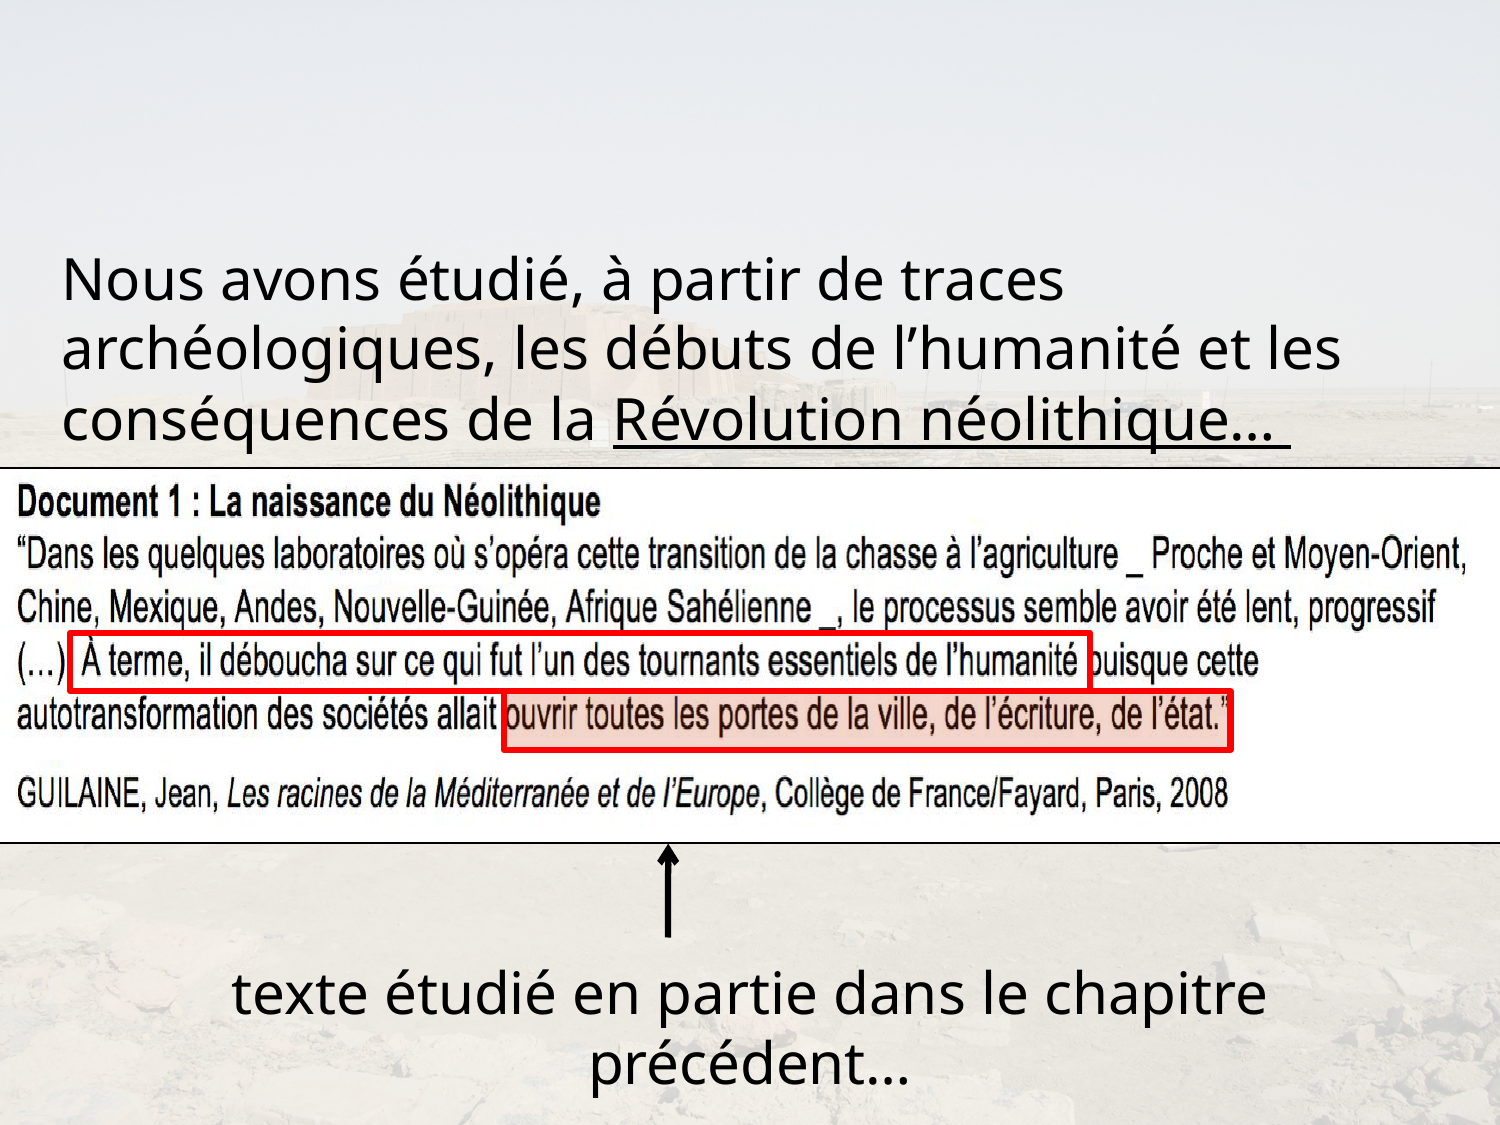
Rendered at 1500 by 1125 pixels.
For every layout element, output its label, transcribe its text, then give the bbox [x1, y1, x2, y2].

picture [0, 468, 1500, 843]
text_box texte étudié en partie dans le chapitre précédent… [70, 949, 1430, 1104]
text_box Nous avons étudié, à partir de traces archéologiques, les débuts de l’humanité et les conséquences de la Révolution néolithique… [46, 234, 1465, 460]
